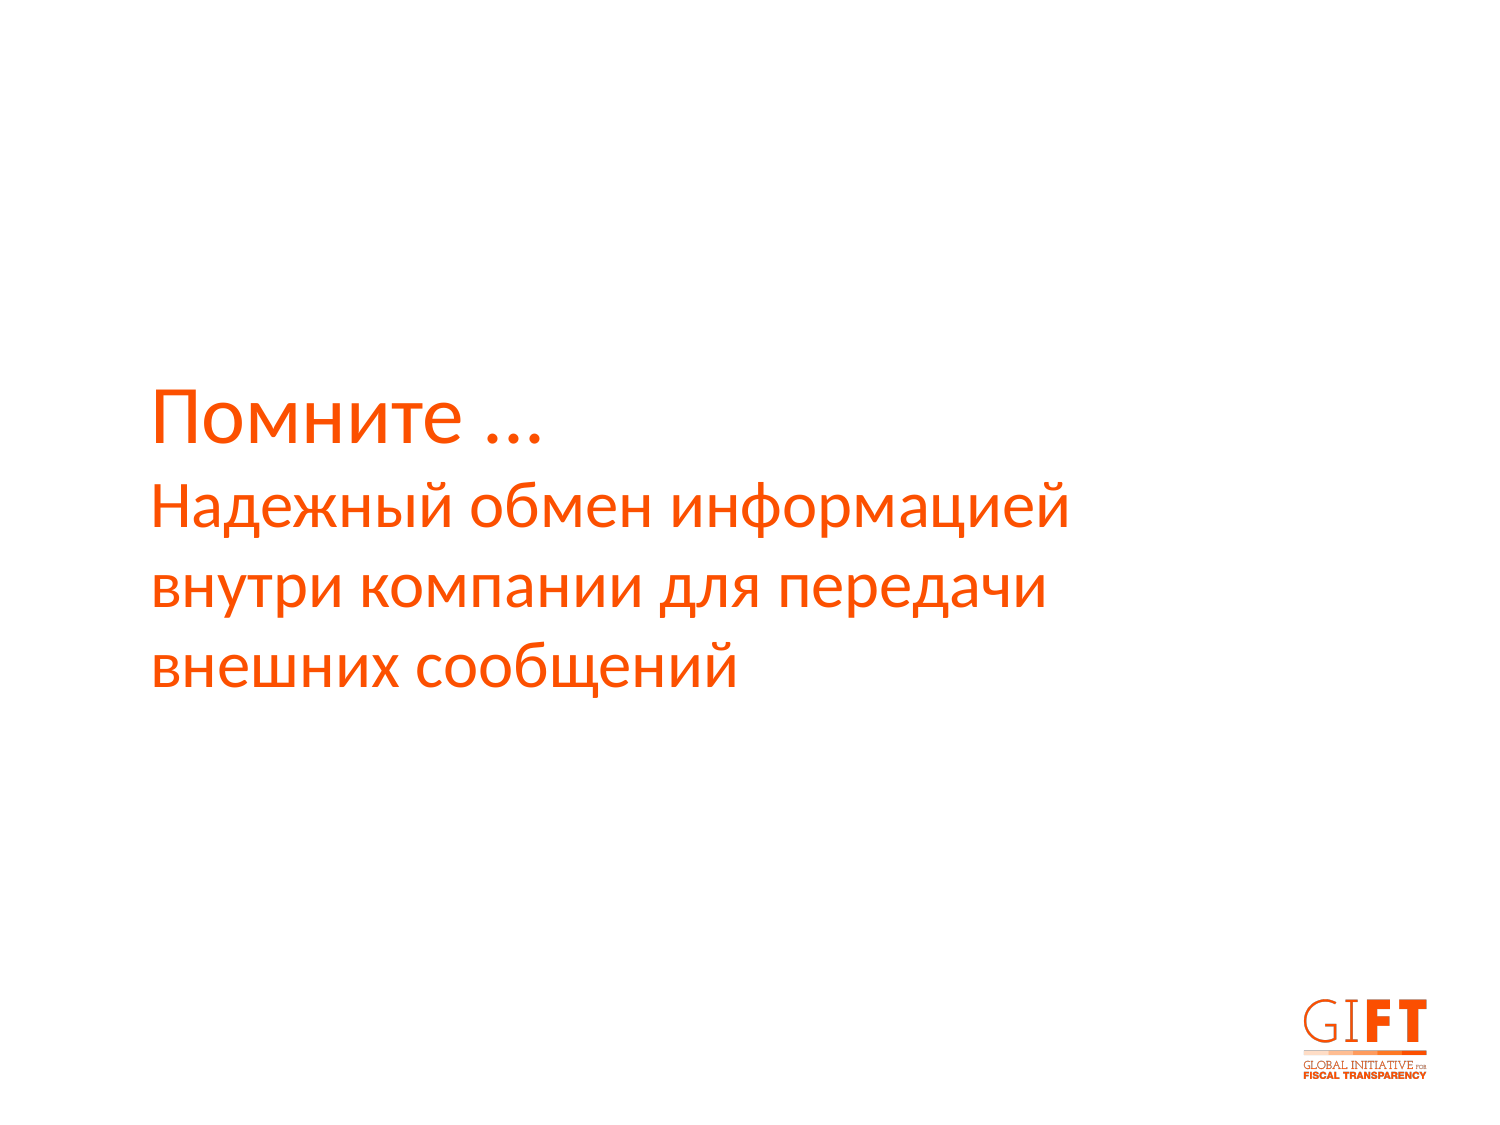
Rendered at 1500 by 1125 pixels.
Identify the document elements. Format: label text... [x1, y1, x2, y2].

picture [1303, 999, 1427, 1079]
text_box Помните ... Надежный обмен информацией внутри компании для передачи внешних сообщений [135, 353, 1286, 708]
